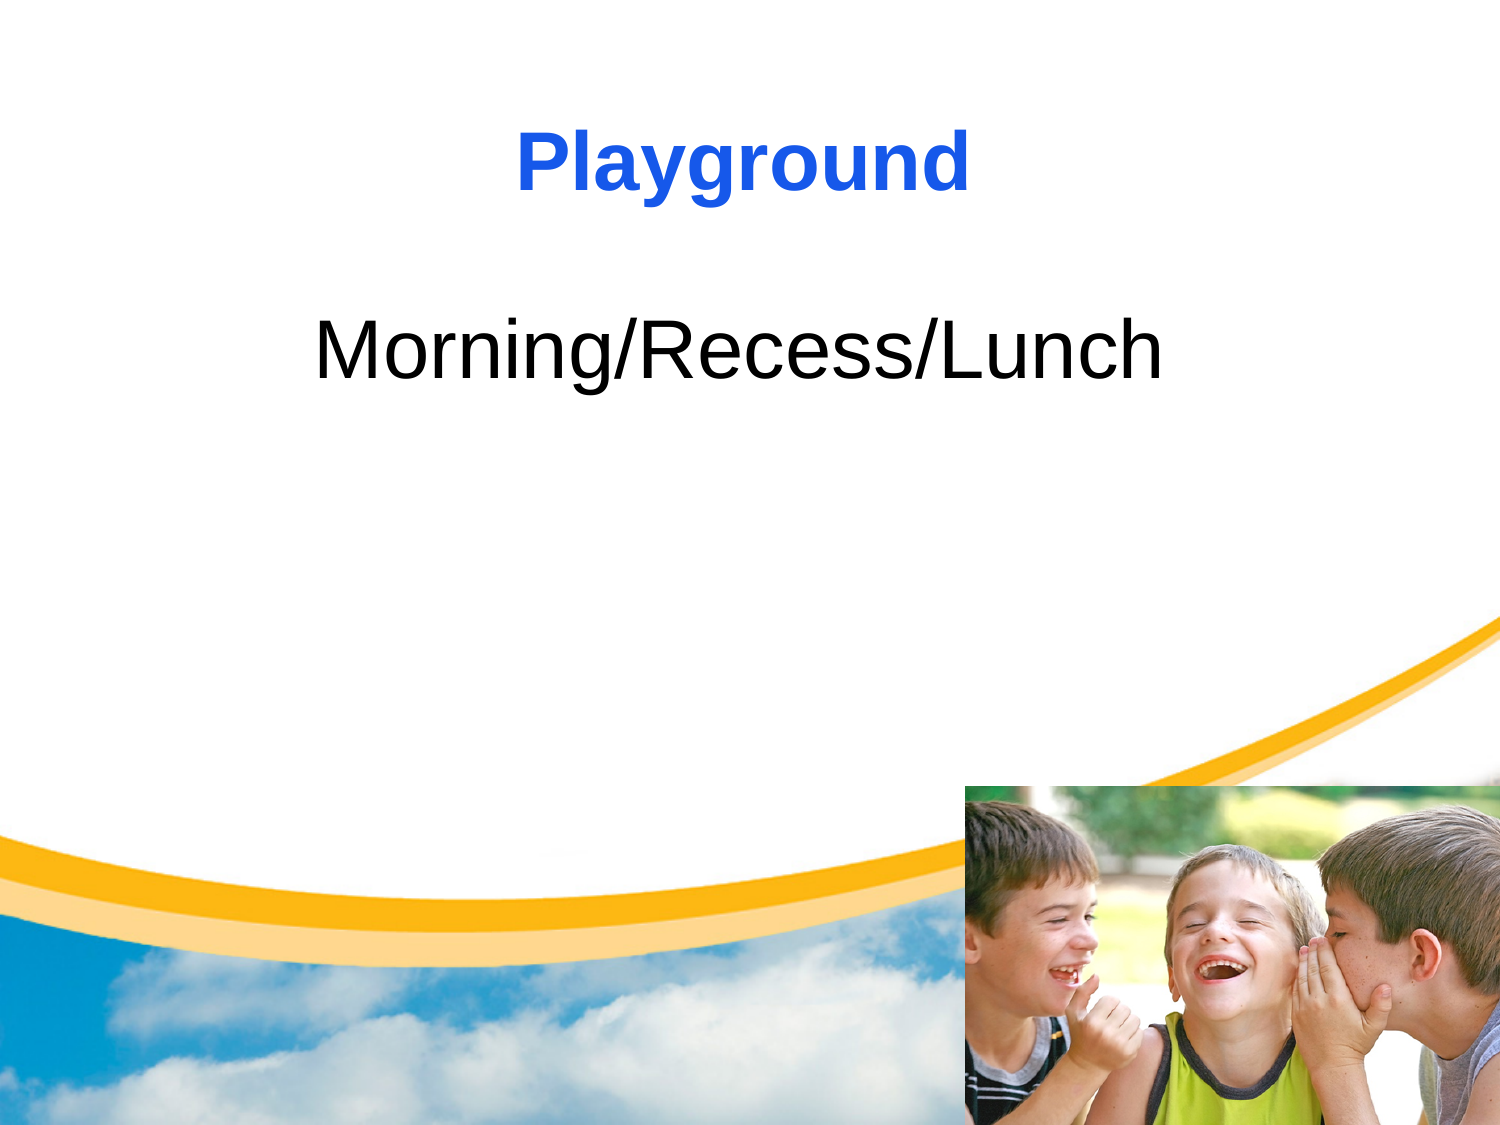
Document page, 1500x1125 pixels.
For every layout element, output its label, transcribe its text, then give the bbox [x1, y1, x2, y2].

picture [0, 608, 1500, 1125]
text_box Playground Morning/Recess/Lunch [135, 90, 1353, 607]
